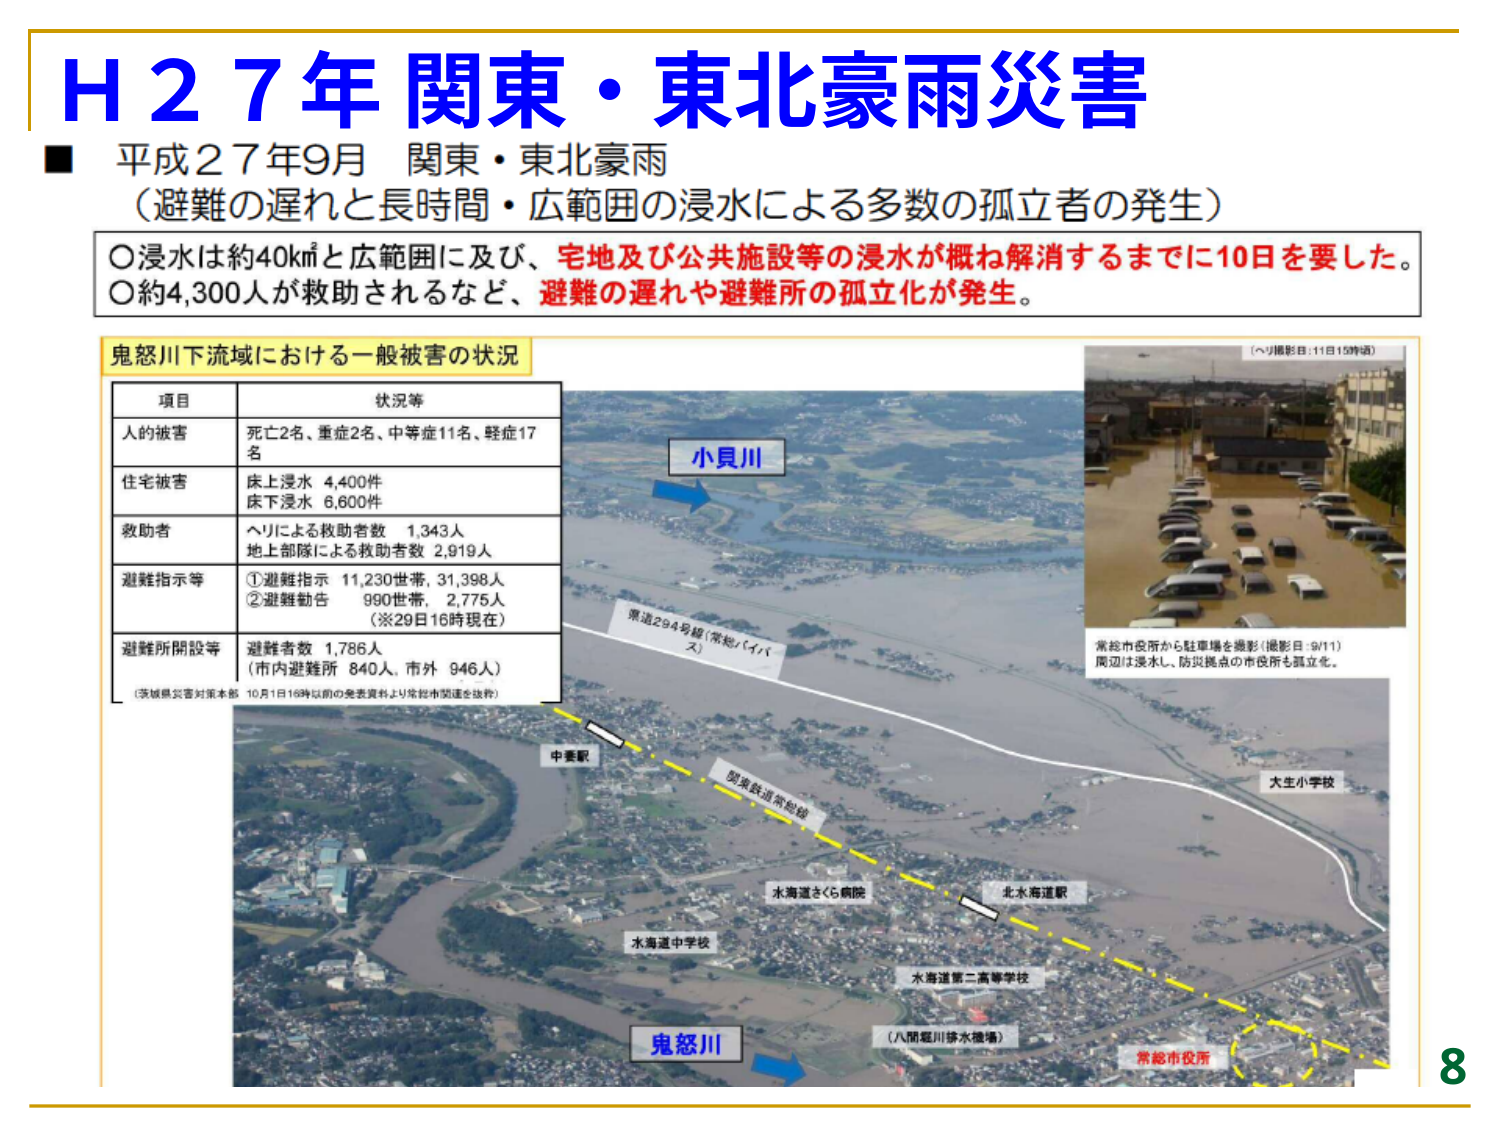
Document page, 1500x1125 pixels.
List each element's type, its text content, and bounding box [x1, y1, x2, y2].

text_box 7 [1332, 1034, 1483, 1110]
picture [29, 137, 1453, 1087]
text_box Ｈ２７年 関東・東北豪雨災害 [35, 35, 1500, 142]
